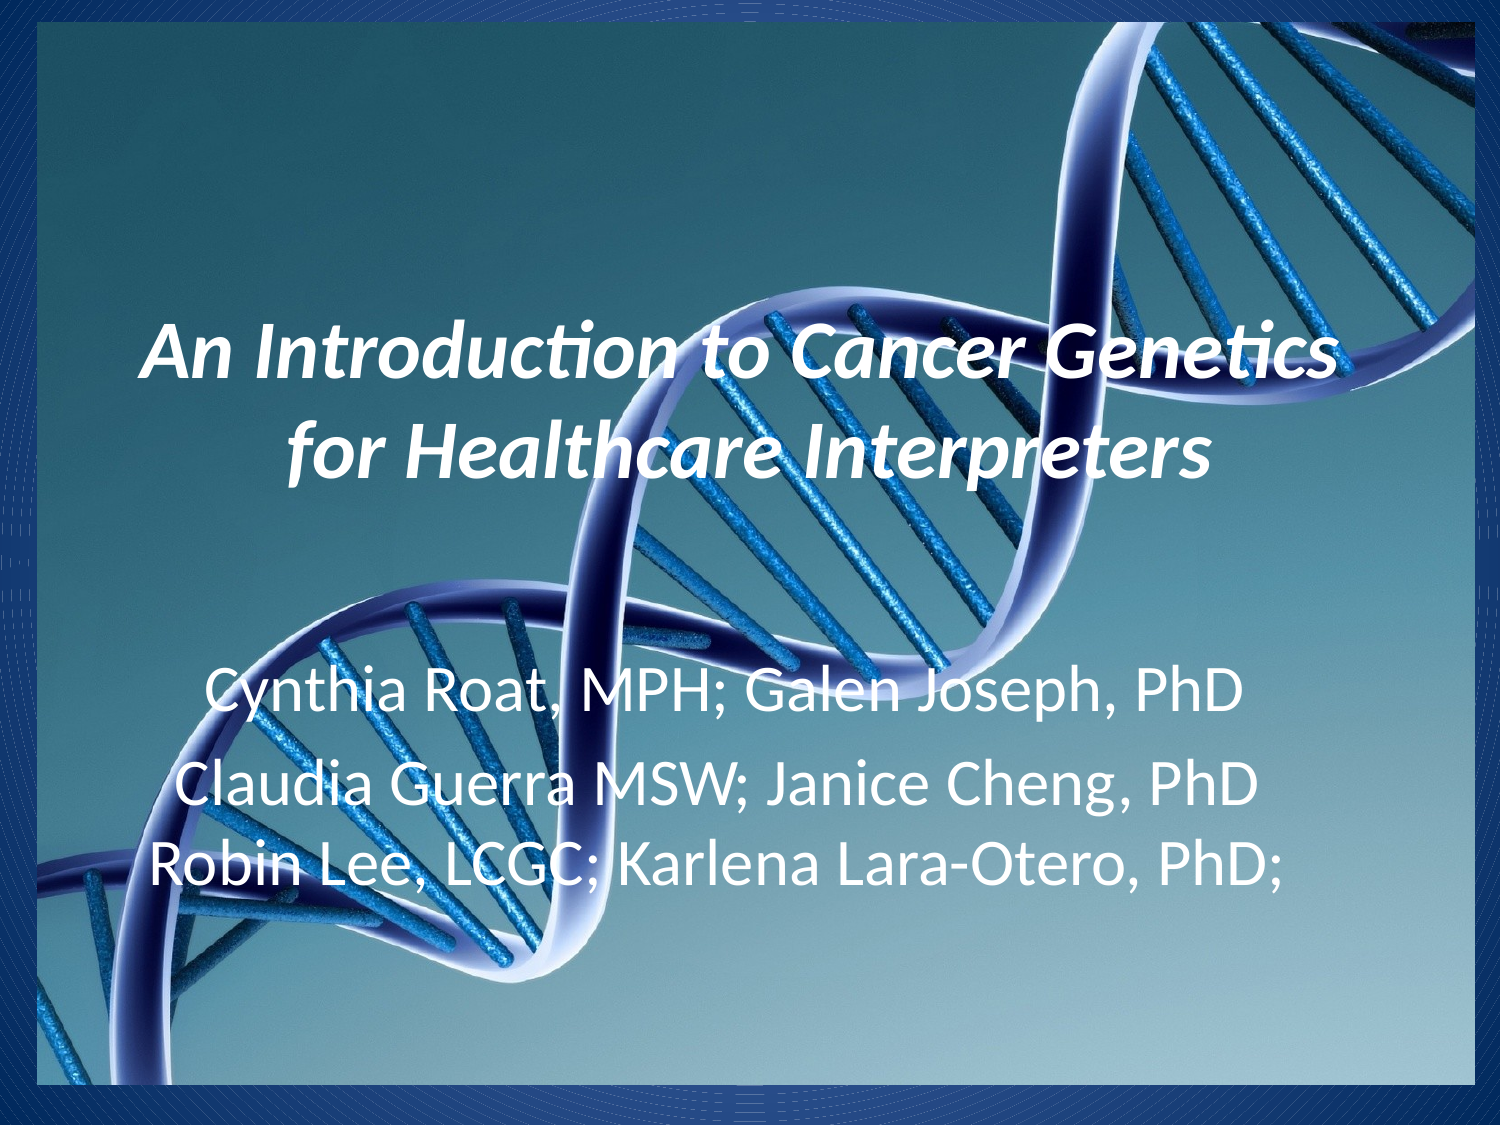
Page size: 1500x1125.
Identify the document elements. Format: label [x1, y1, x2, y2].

picture [37, 21, 1476, 1085]
subtitle [24, 637, 32, 925]
